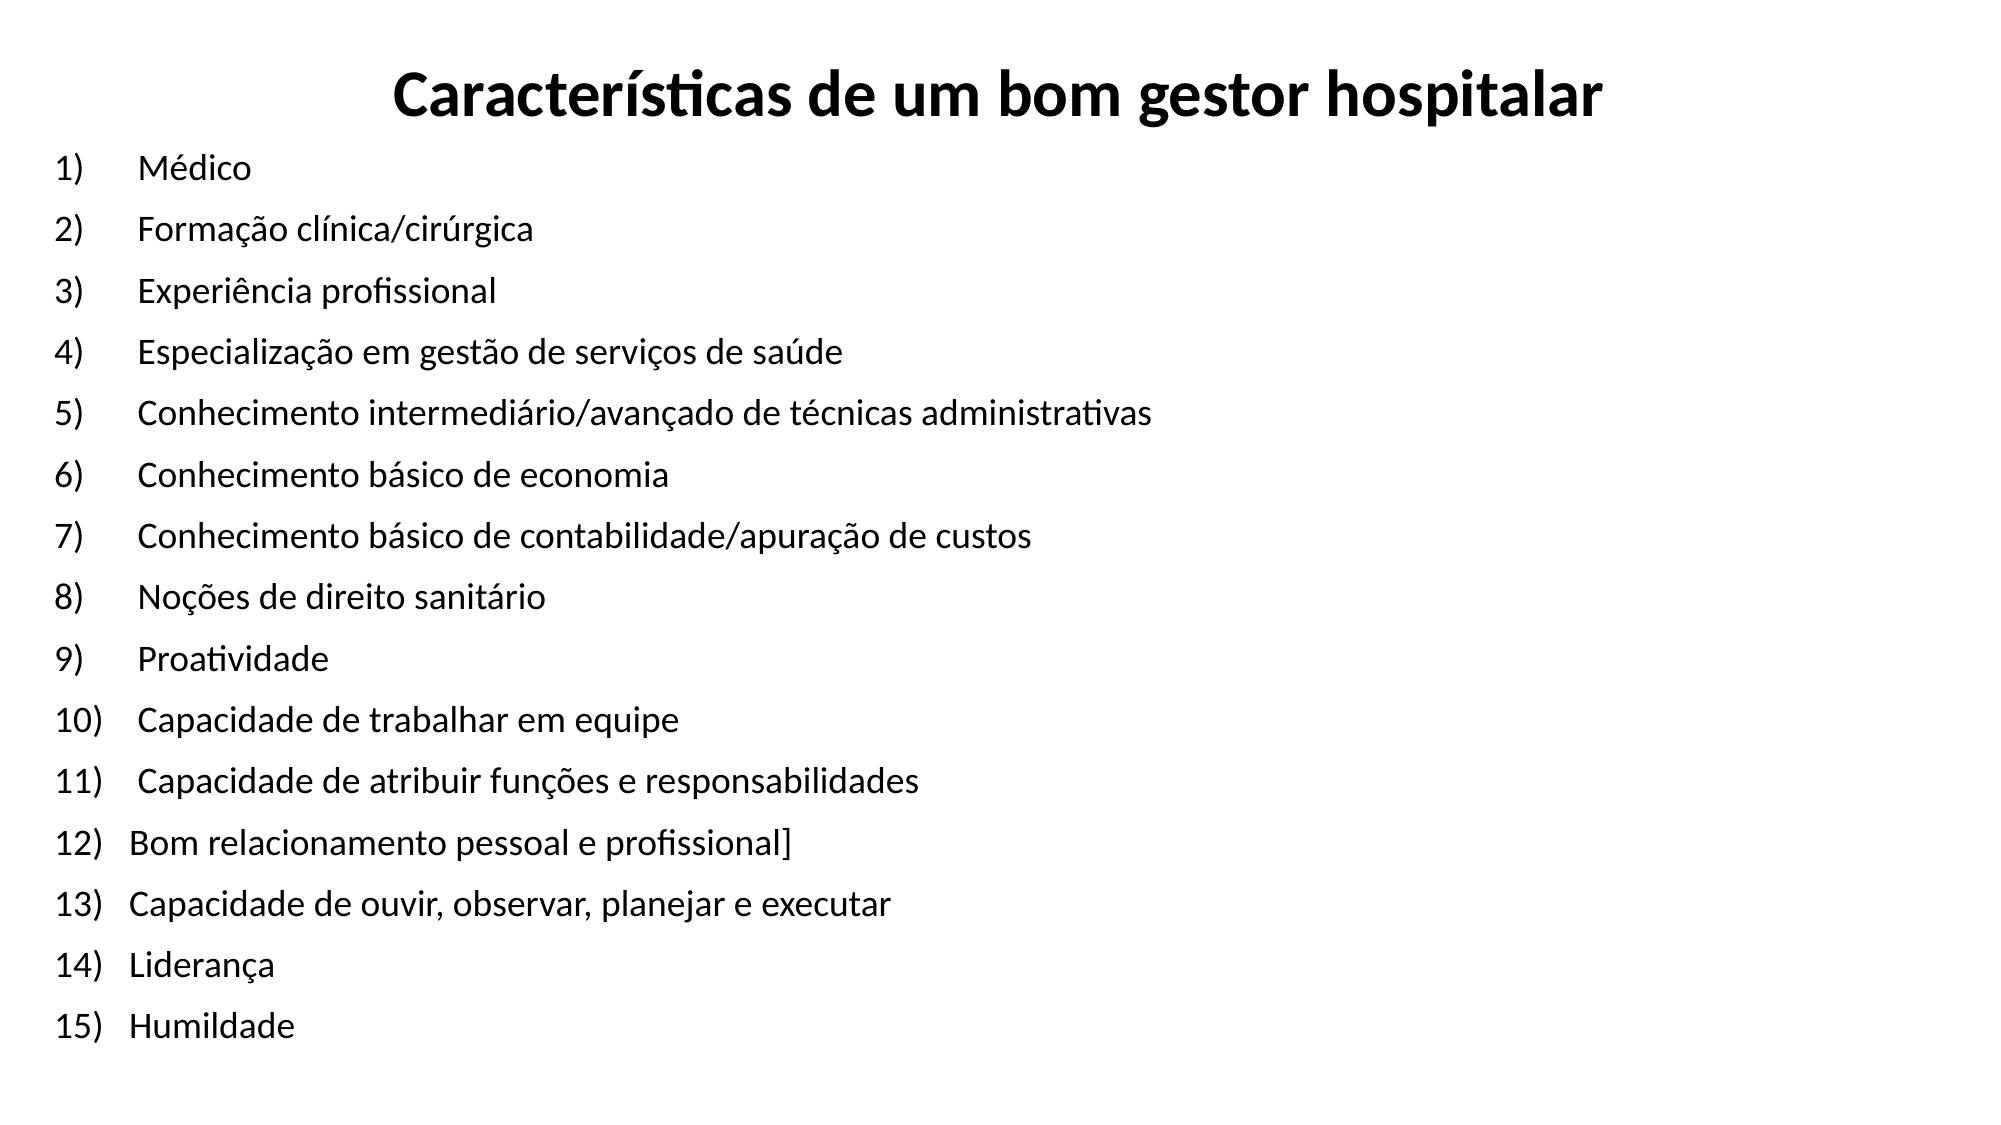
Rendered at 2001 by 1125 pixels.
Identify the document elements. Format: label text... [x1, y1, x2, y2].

title Características de um bom gestor hospitalar [137, 31, 1863, 140]
list Médico Formação clínica/cirúrgica Experiência profissional Especialização em gestão de serviços de saúde Conhecimento intermediário/avançado de técnicas administrativas Conhecimento básico de economia Conhecimento básico de contabilidade/apuração de custos Noções de direito sanitário Proatividade Capacidade de trabalhar em equipe Capacidade de atribuir funções e responsabilidades Bom relacionamento pessoal e profissional] Capacidade de ouvir, observar, planejar e executar Liderança Humildade [39, 140, 1900, 1050]
